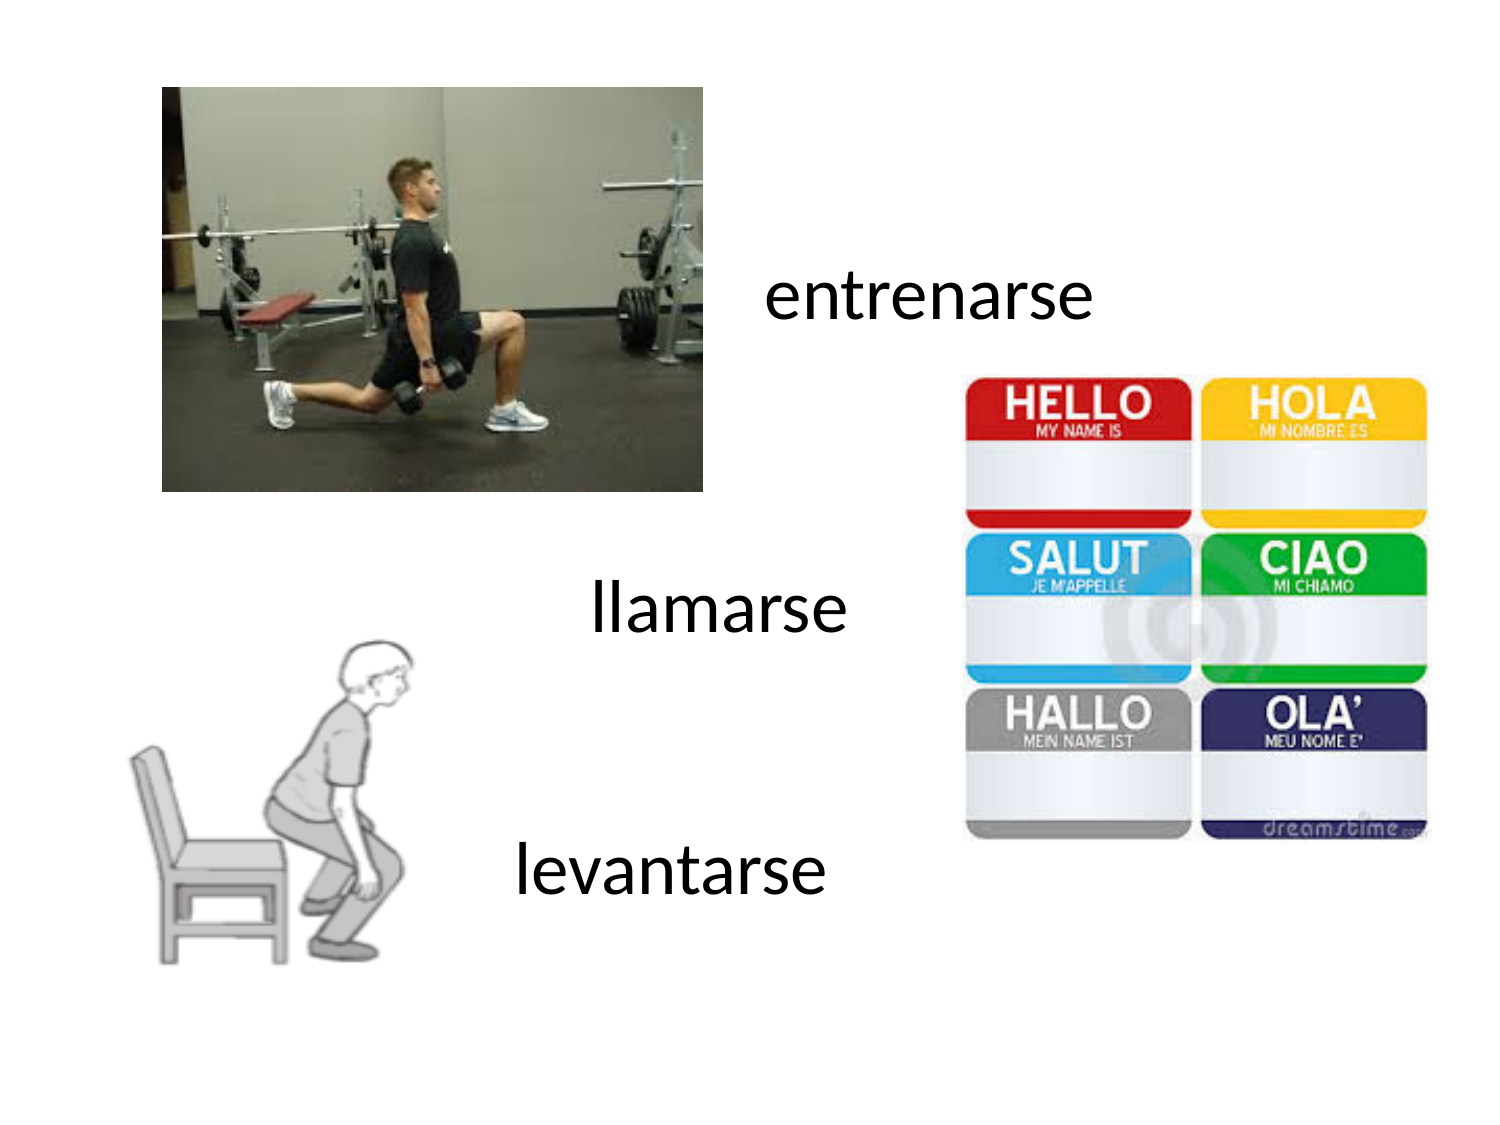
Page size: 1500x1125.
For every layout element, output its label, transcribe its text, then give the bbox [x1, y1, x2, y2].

picture [124, 599, 438, 981]
picture [962, 374, 1432, 844]
picture [162, 87, 703, 492]
text_box entrenarse [749, 237, 1188, 343]
text_box llamarse [525, 549, 875, 655]
text_box levantarse [500, 812, 850, 918]
